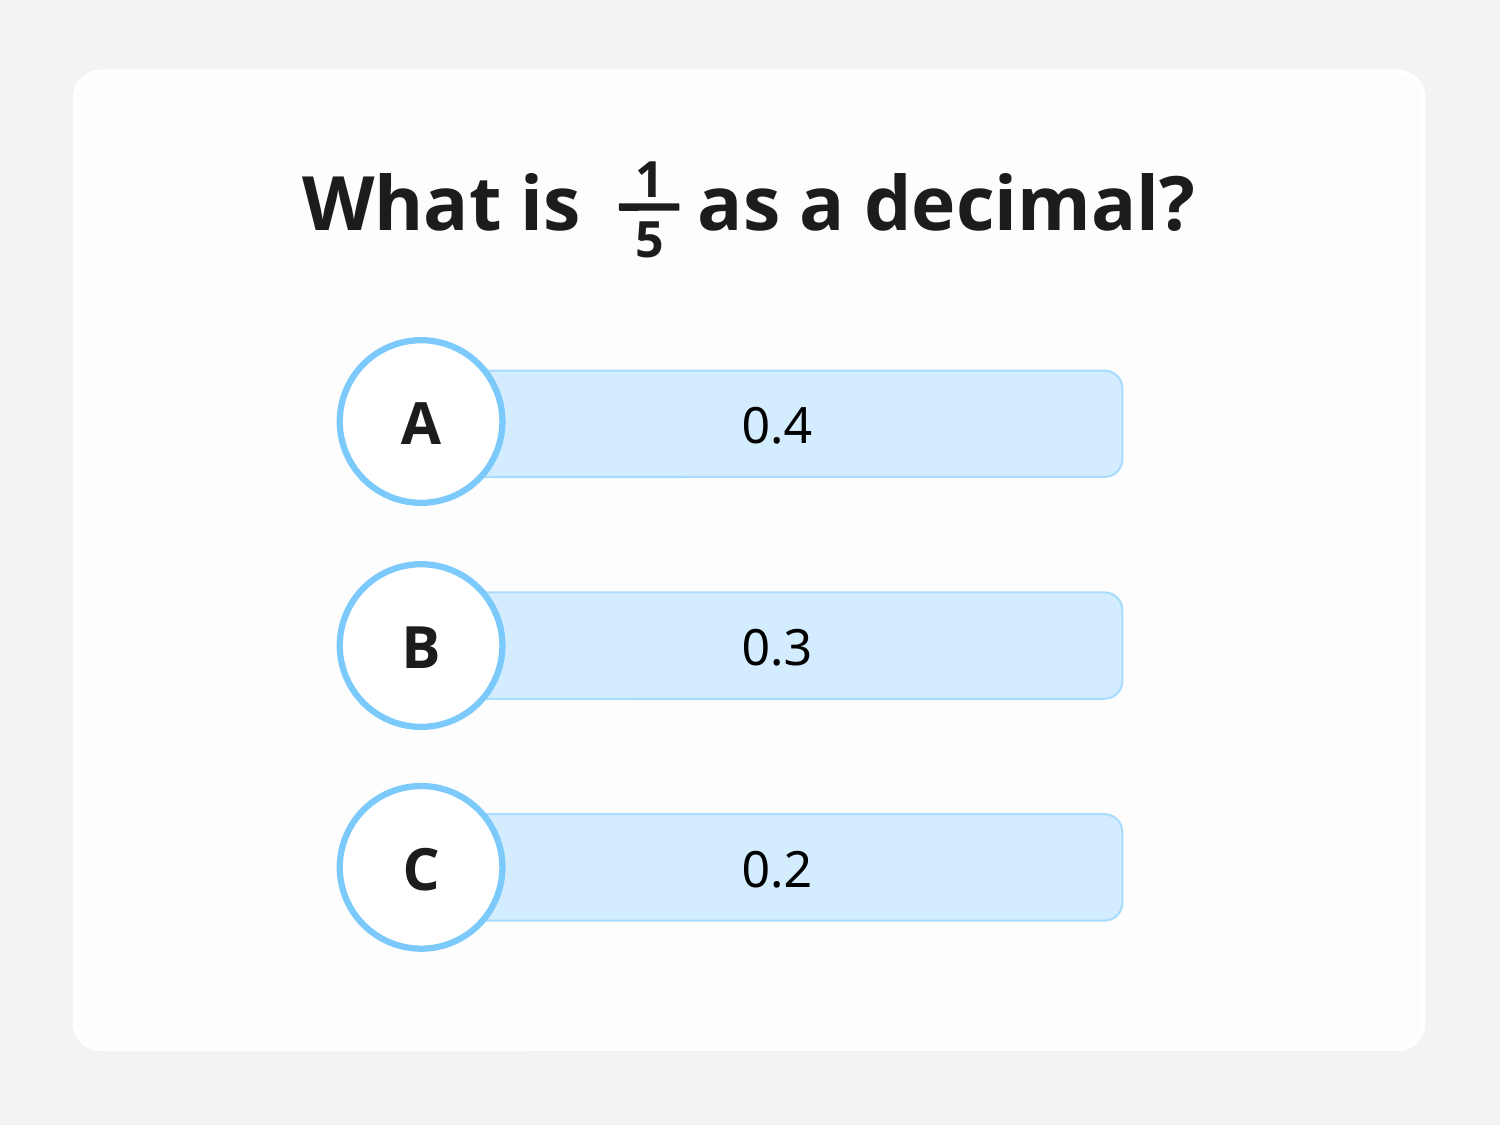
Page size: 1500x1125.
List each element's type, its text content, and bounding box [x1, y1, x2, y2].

text_box 0.3 [484, 591, 1124, 700]
text_box A [338, 339, 504, 504]
text_box 1 5 [618, 212, 680, 280]
text_box [617, 202, 681, 212]
text_box B [338, 563, 504, 728]
text_box 1 5 [618, 135, 680, 202]
text_box C [338, 784, 504, 950]
title What is as a decimal? [73, 122, 1426, 289]
text_box 0.4 [482, 369, 1124, 479]
text_box 0.2 [484, 813, 1124, 922]
